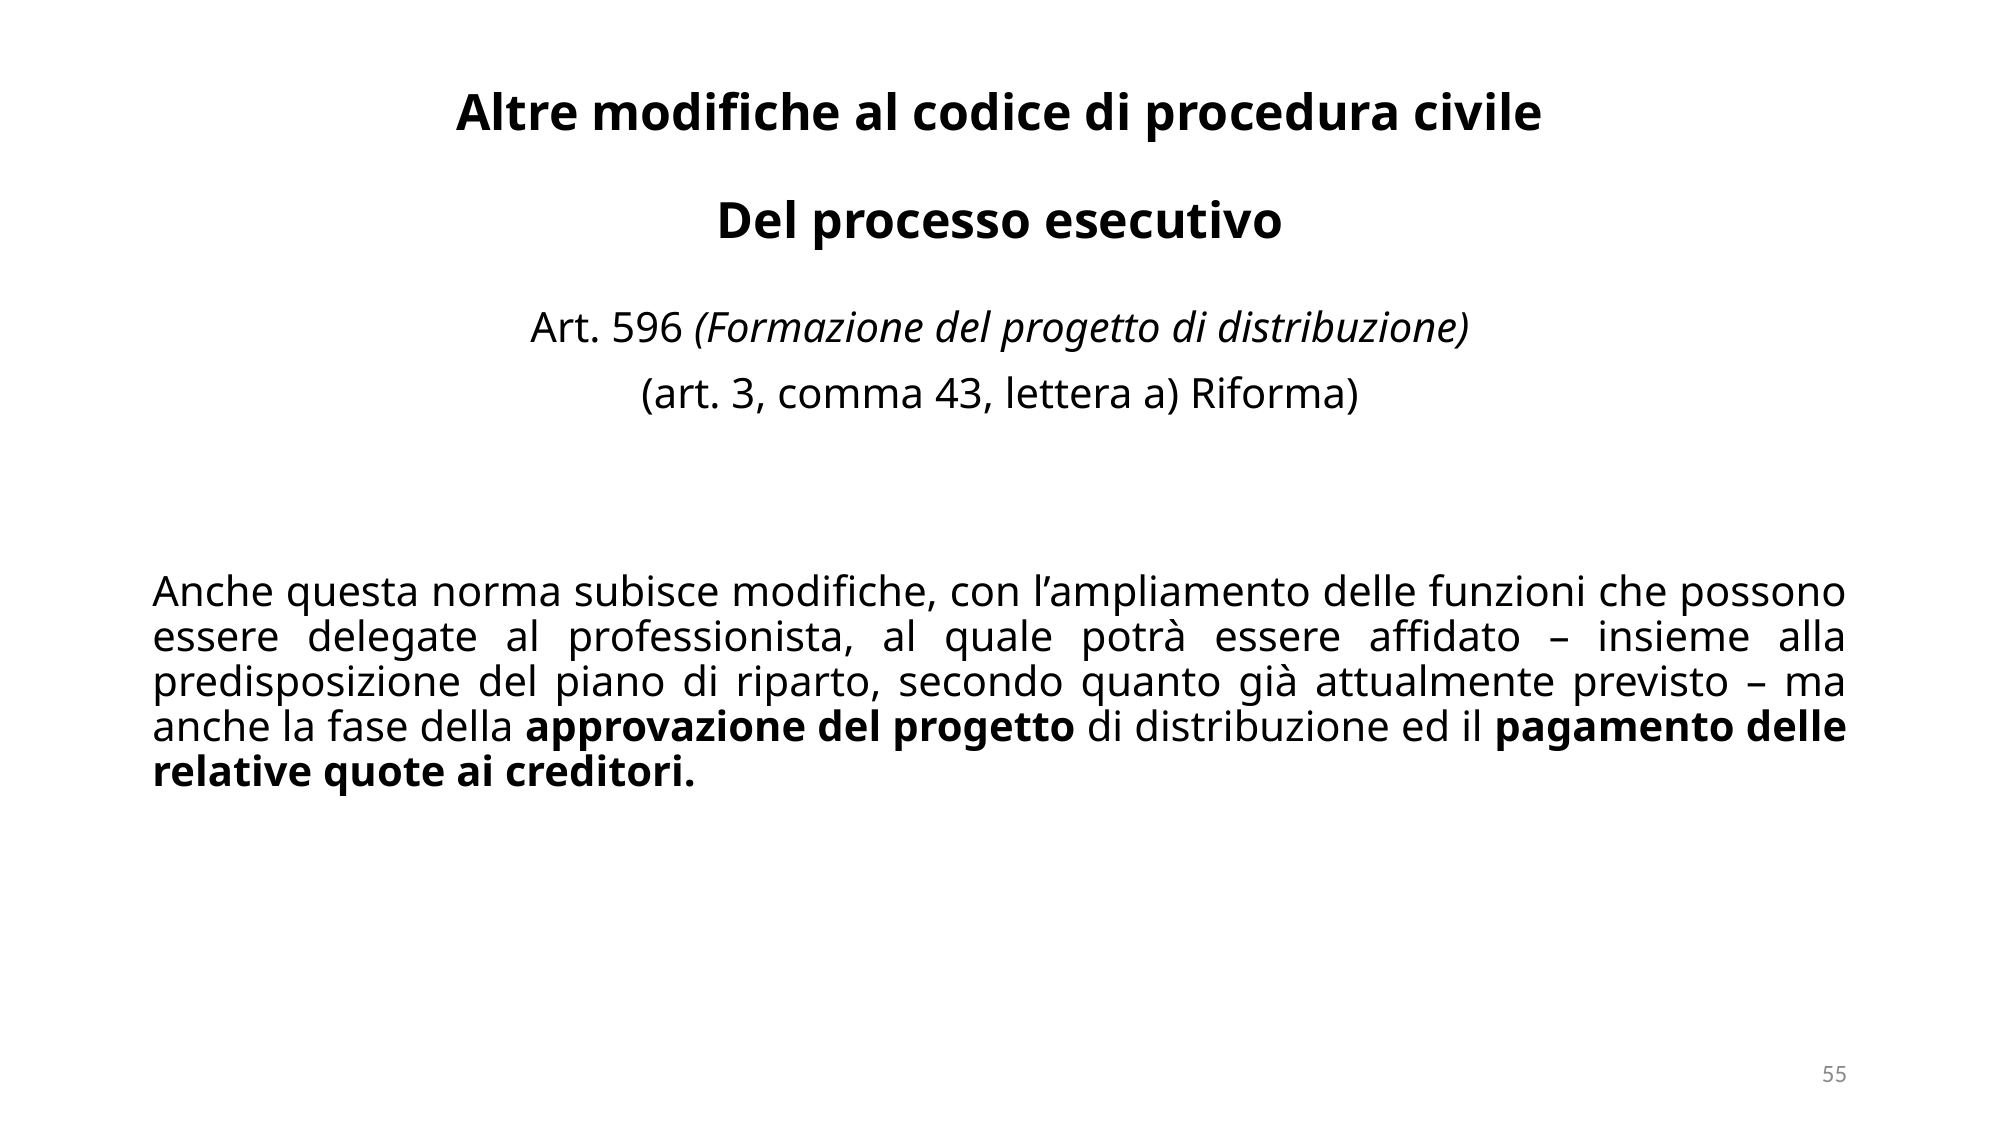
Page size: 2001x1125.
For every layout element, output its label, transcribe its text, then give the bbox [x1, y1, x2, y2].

list Art. 596 (Formazione del progetto di distribuzione) (art. 3, comma 43, lettera a) Riforma) Anche questa norma subisce modifiche, con l’ampliamento delle funzioni che possono essere delegate al professionista, al quale potrà essere affidato – insieme alla predisposizione del piano di riparto, secondo quanto già attualmente previsto – ma anche la fase della approvazione del progetto di distribuzione ed il pagamento delle relative quote ai creditori. [137, 299, 1863, 1014]
slide_number 55 [1412, 1042, 1863, 1103]
title Altre modifiche al codice di procedura civile Del processo esecutivo [137, 59, 1863, 278]
